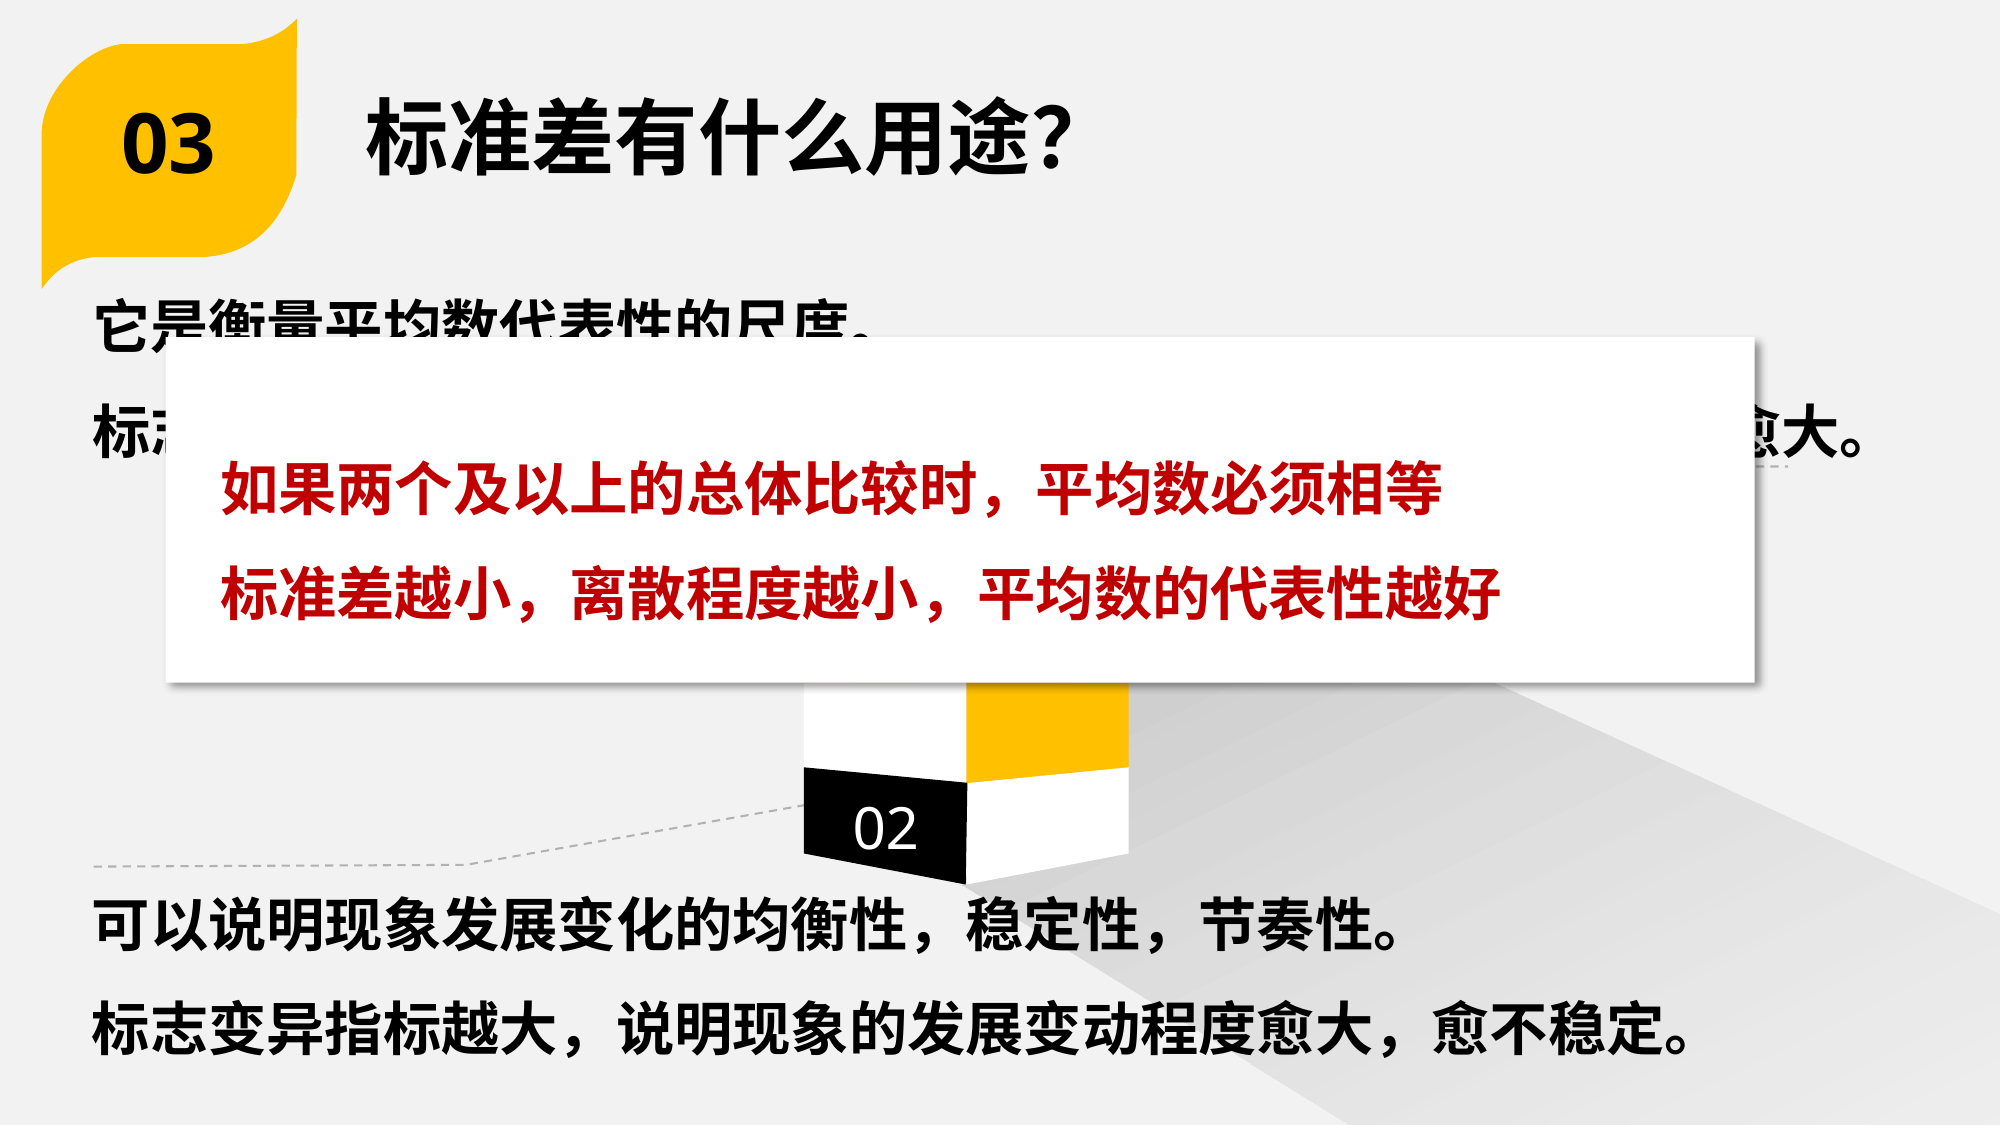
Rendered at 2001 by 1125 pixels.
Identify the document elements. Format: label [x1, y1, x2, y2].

text_box [77, 247, 2000, 1125]
text_box [41, 18, 1229, 290]
text_box [165, 337, 1755, 683]
